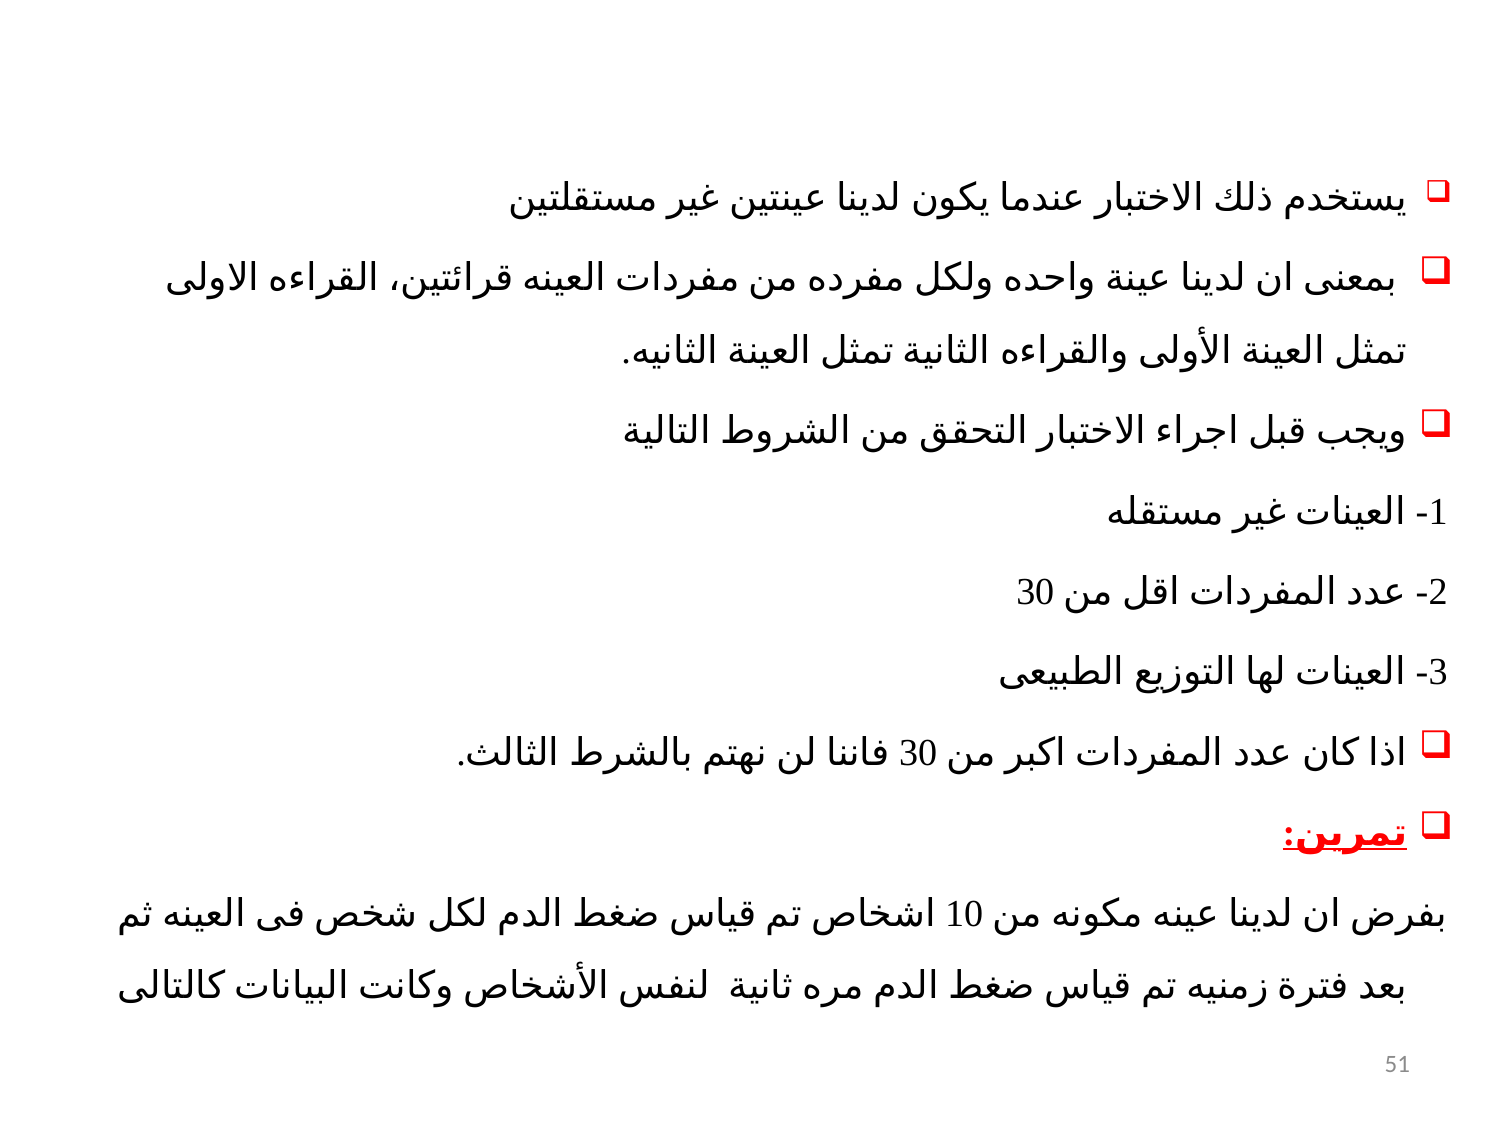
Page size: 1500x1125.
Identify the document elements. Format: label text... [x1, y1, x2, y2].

slide_number 51 [1074, 1025, 1425, 1100]
list يستخدم ذلك الاختبار عندما يكون لدينا عينتين غير مستقلتين بمعنى ان لدينا عينة واحده ولكل مفرده من مفردات العينه قرائتين، القراءه الاولى تمثل العينة الأولى والقراءه الثانية تمثل العينة الثانيه. ويجب قبل اجراء الاختبار التحقق من الشروط التالية 1- العينات غير مستقله 2- عدد المفردات اقل من 30 3- العينات لها التوزيع الطبيعى اذا كان عدد المفردات اكبر من 30 فاننا لن نهتم بالشرط الثالث. تمرين: بفرض ان لدينا عينه مكونه من 10 اشخاص تم قياس ضغط الدم لكل شخص فى العينه ثم بعد فترة زمنيه تم قياس ضغط الدم مره ثانية لنفس الأشخاص وكانت البيانات كالتالى [99, 137, 1463, 1038]
